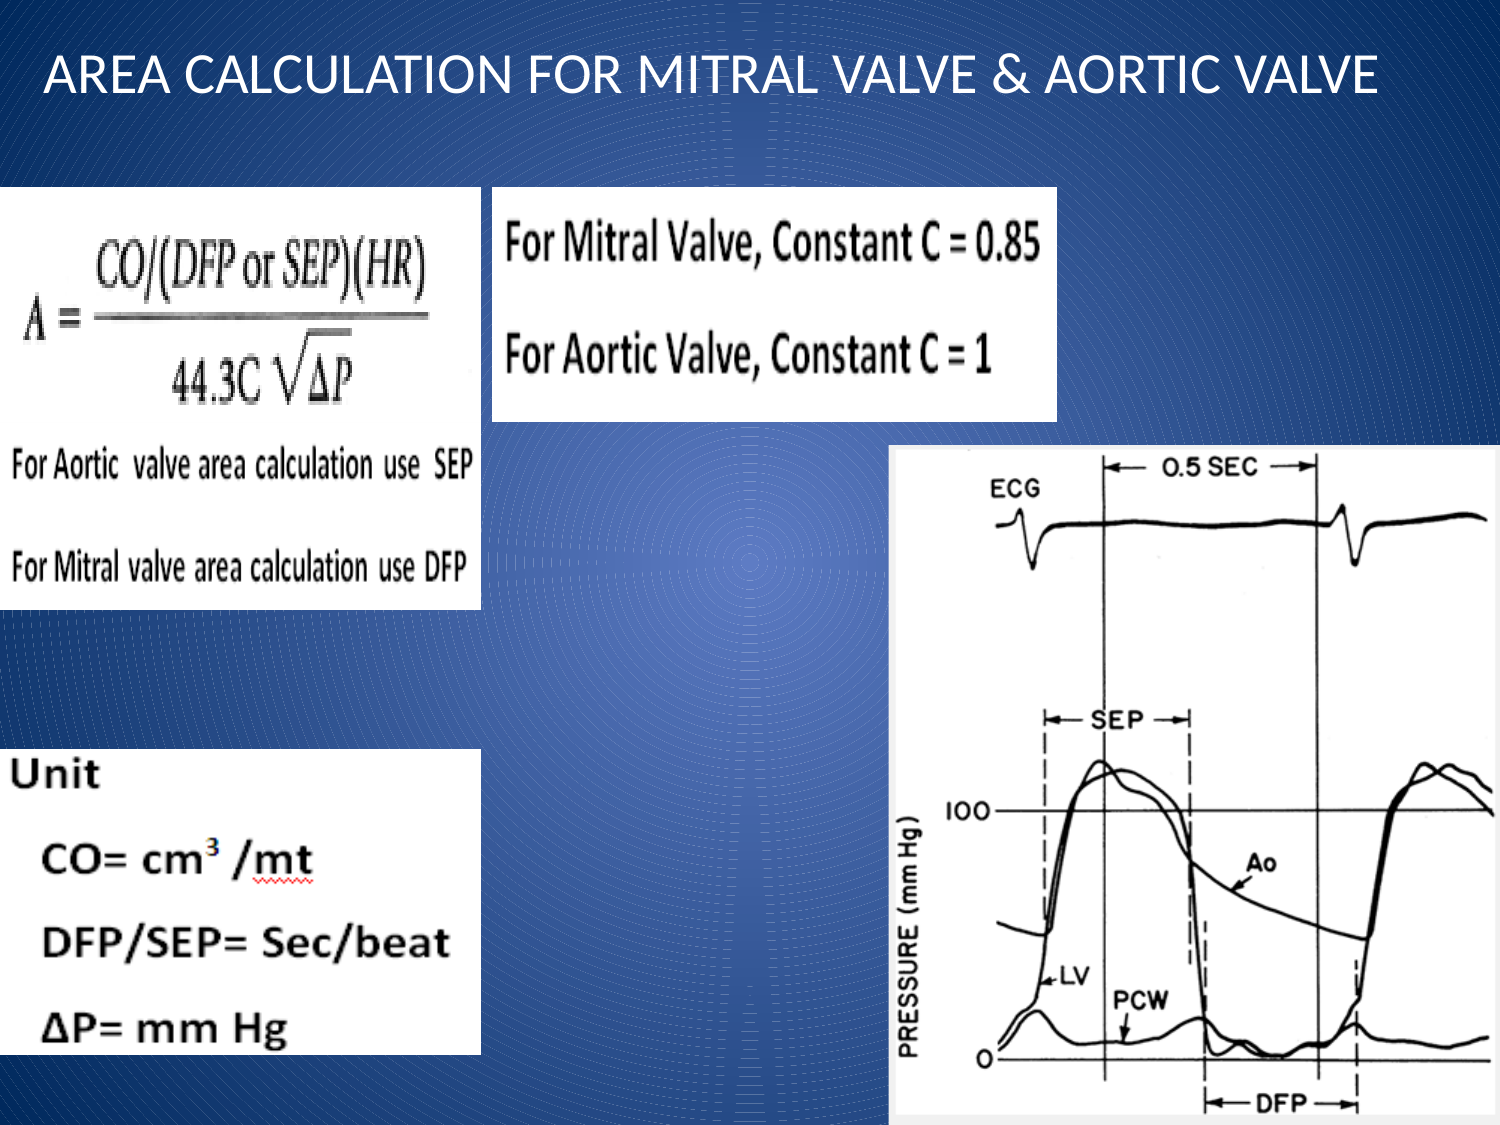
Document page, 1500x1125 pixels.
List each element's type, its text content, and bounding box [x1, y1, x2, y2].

title AREA CALCULATION FOR MITRAL VALVE & AORTIC VALVE [0, 0, 1425, 141]
picture [491, 187, 1057, 423]
picture [0, 749, 481, 1055]
picture [0, 421, 481, 610]
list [0, 187, 481, 421]
picture [888, 445, 1500, 1125]
